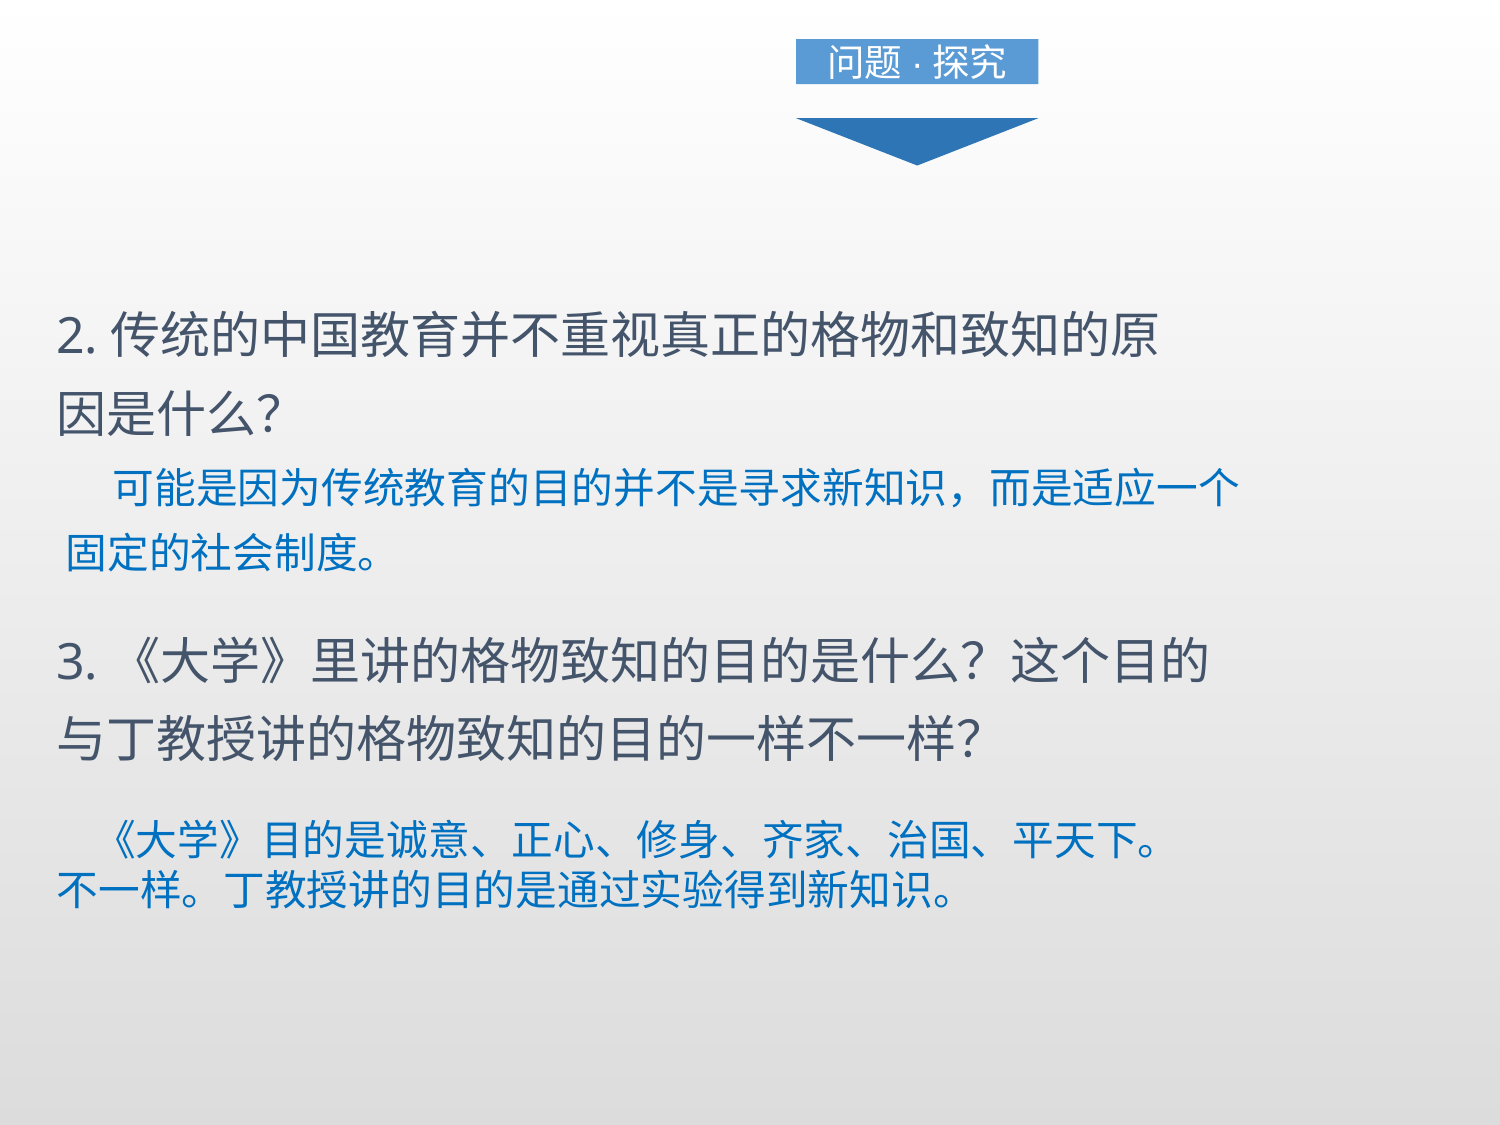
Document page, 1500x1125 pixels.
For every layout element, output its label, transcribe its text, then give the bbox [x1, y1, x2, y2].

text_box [796, 38, 1039, 166]
text_box 《大学》目的是诚意、正心、修身、齐家、治国、平天下。不一样。丁教授讲的目的是通过实验得到新知识。 [41, 806, 1200, 921]
text_box 2.传统的中国教育并不重视真正的格物和致知的原因是什么？ [41, 278, 1223, 528]
text_box 可能是因为传统教育的目的并不是寻求新知识，而是适应一个固定的社会制度。 [50, 439, 1271, 585]
text_box 3.《大学》里讲的格物致知的目的是什么？这个目的与丁教授讲的格物致知的目的一样不一样？ [41, 604, 1237, 775]
